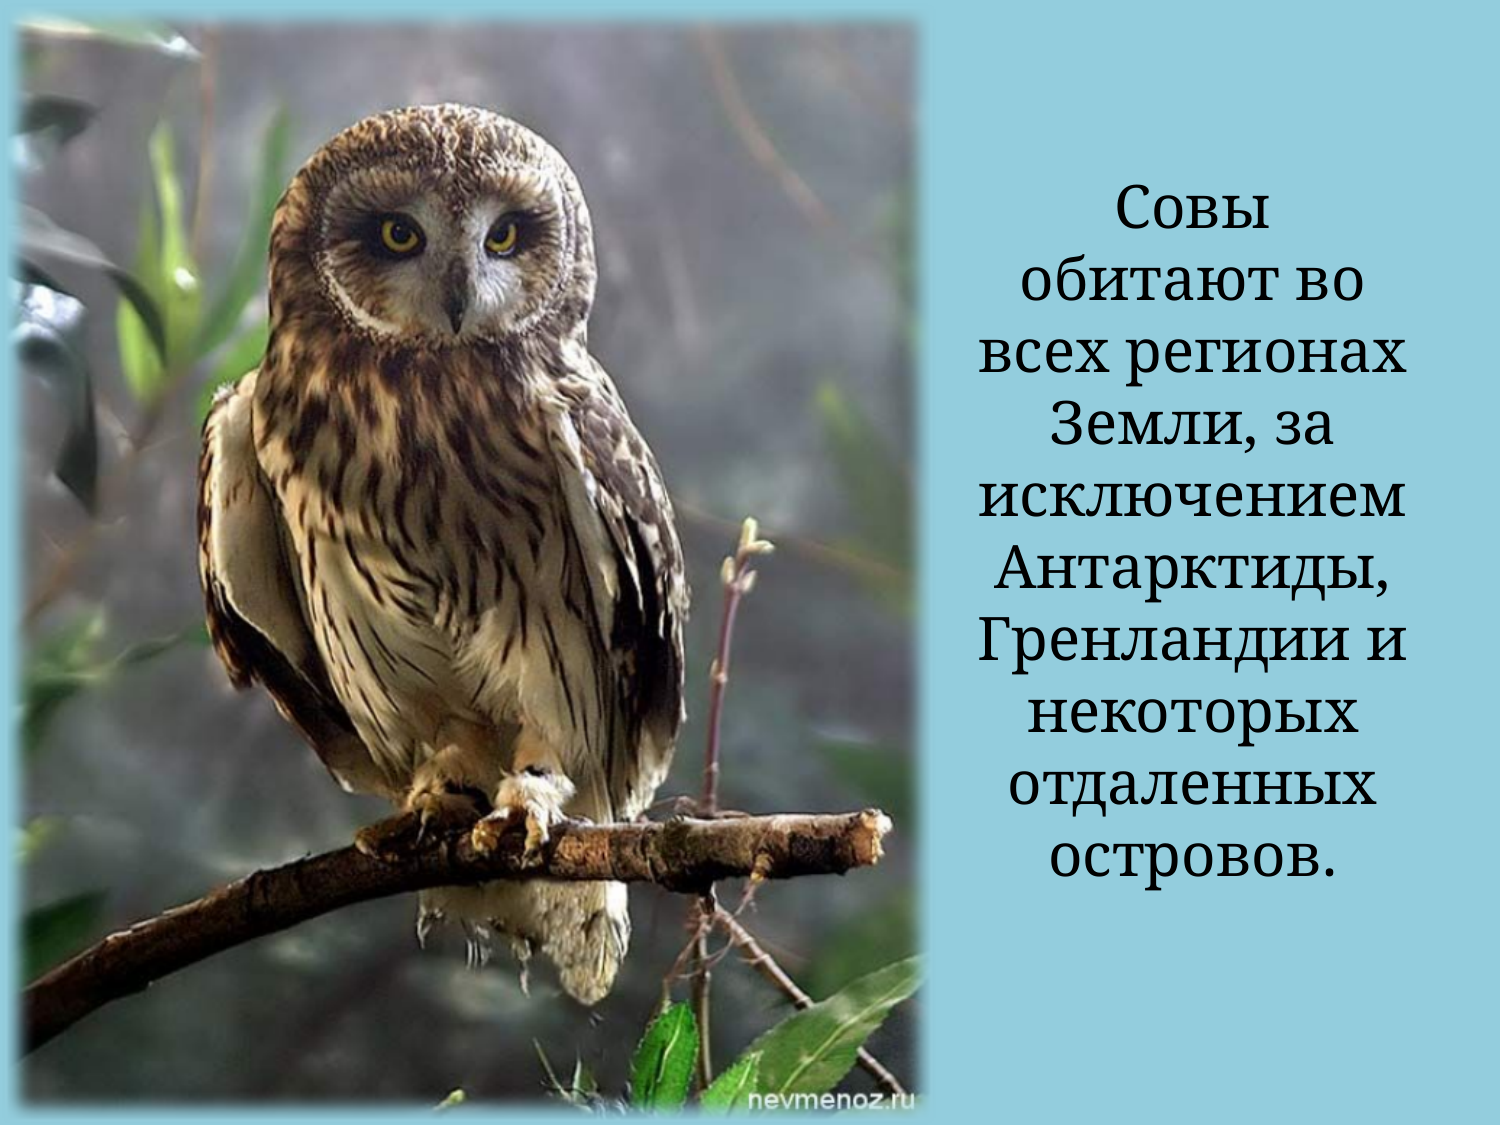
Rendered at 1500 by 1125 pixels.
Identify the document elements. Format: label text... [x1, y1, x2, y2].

picture [2, 3, 937, 1125]
list Совы обитают во всех регионах Земли, за исключением Антарктиды, Гренландии и некоторых отдаленных островов. [962, 160, 1424, 1013]
